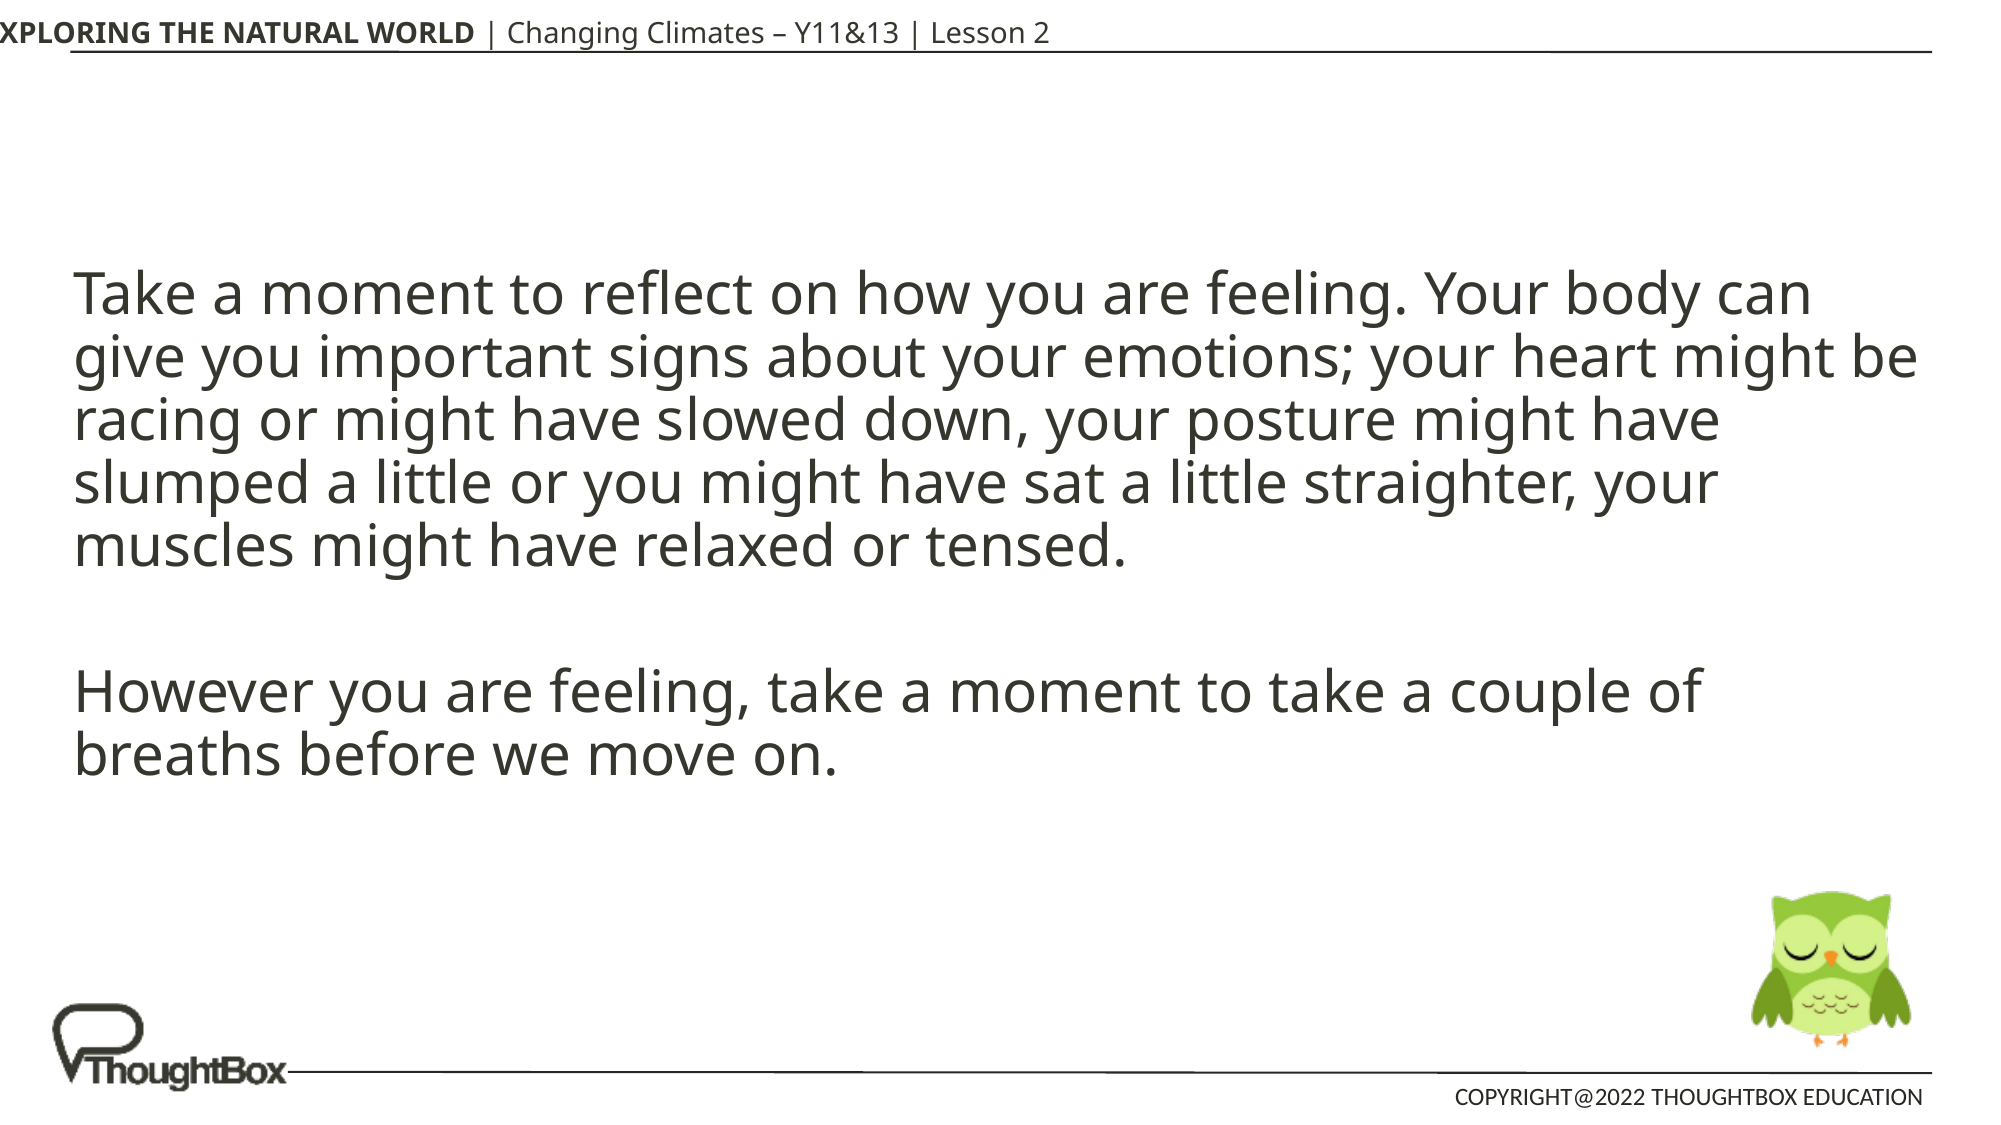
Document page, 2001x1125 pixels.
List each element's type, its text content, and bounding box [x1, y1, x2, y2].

picture [51, 1002, 288, 1093]
picture [1747, 887, 1916, 1053]
list Take a moment to reflect on how you are feeling. Your body can give you important signs about your emotions; your heart might be racing or might have slowed down, your posture might have slumped a little or you might have sat a little straighter, your muscles might have relaxed or tensed. However you are feeling, take a moment to take a couple of breaths before we move on. [58, 256, 1942, 971]
